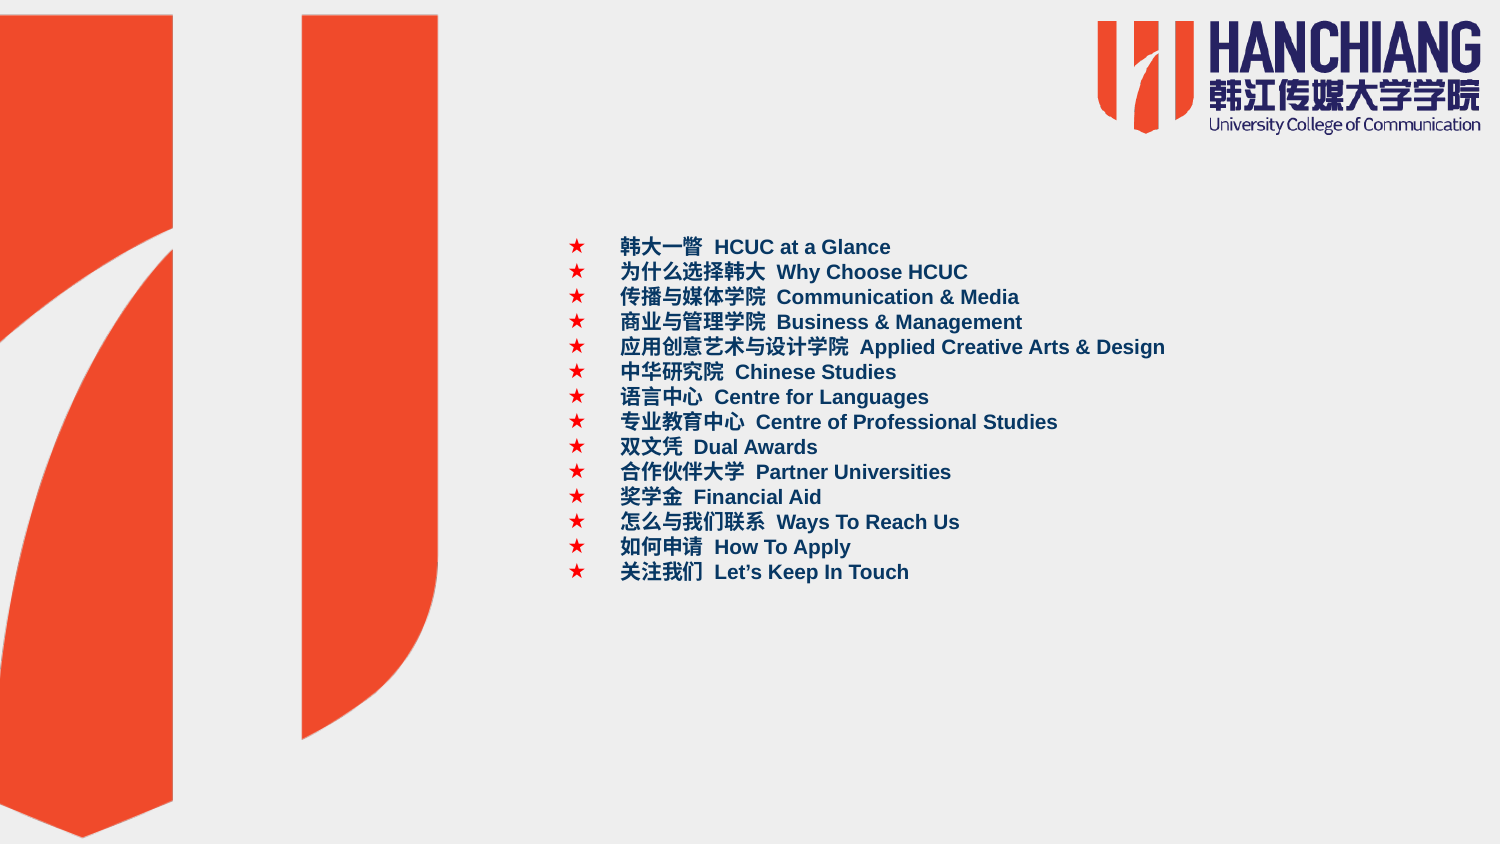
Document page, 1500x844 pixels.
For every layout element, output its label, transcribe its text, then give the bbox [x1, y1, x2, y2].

text_box 韩大一瞥 HCUC at a Glance 为什么选择韩大 Why Choose HCUC 传播与媒体学院 Communication & Media 商业与管理学院 Business & Management 应用创意艺术与设计学院 Applied Creative Arts & Design 中华研究院 Chinese Studies 语言中心 Centre for Languages 专业教育中心 Centre of Professional Studies 双文凭 Dual Awards 合作伙伴大学 Partner Universities 奖学金 Financial Aid 怎么与我们联系 Ways To Reach Us 如何申请 How To Apply 关注我们 Let’s Keep In Touch [530, 218, 1452, 599]
picture [0, 0, 481, 844]
picture [1077, 0, 1500, 154]
